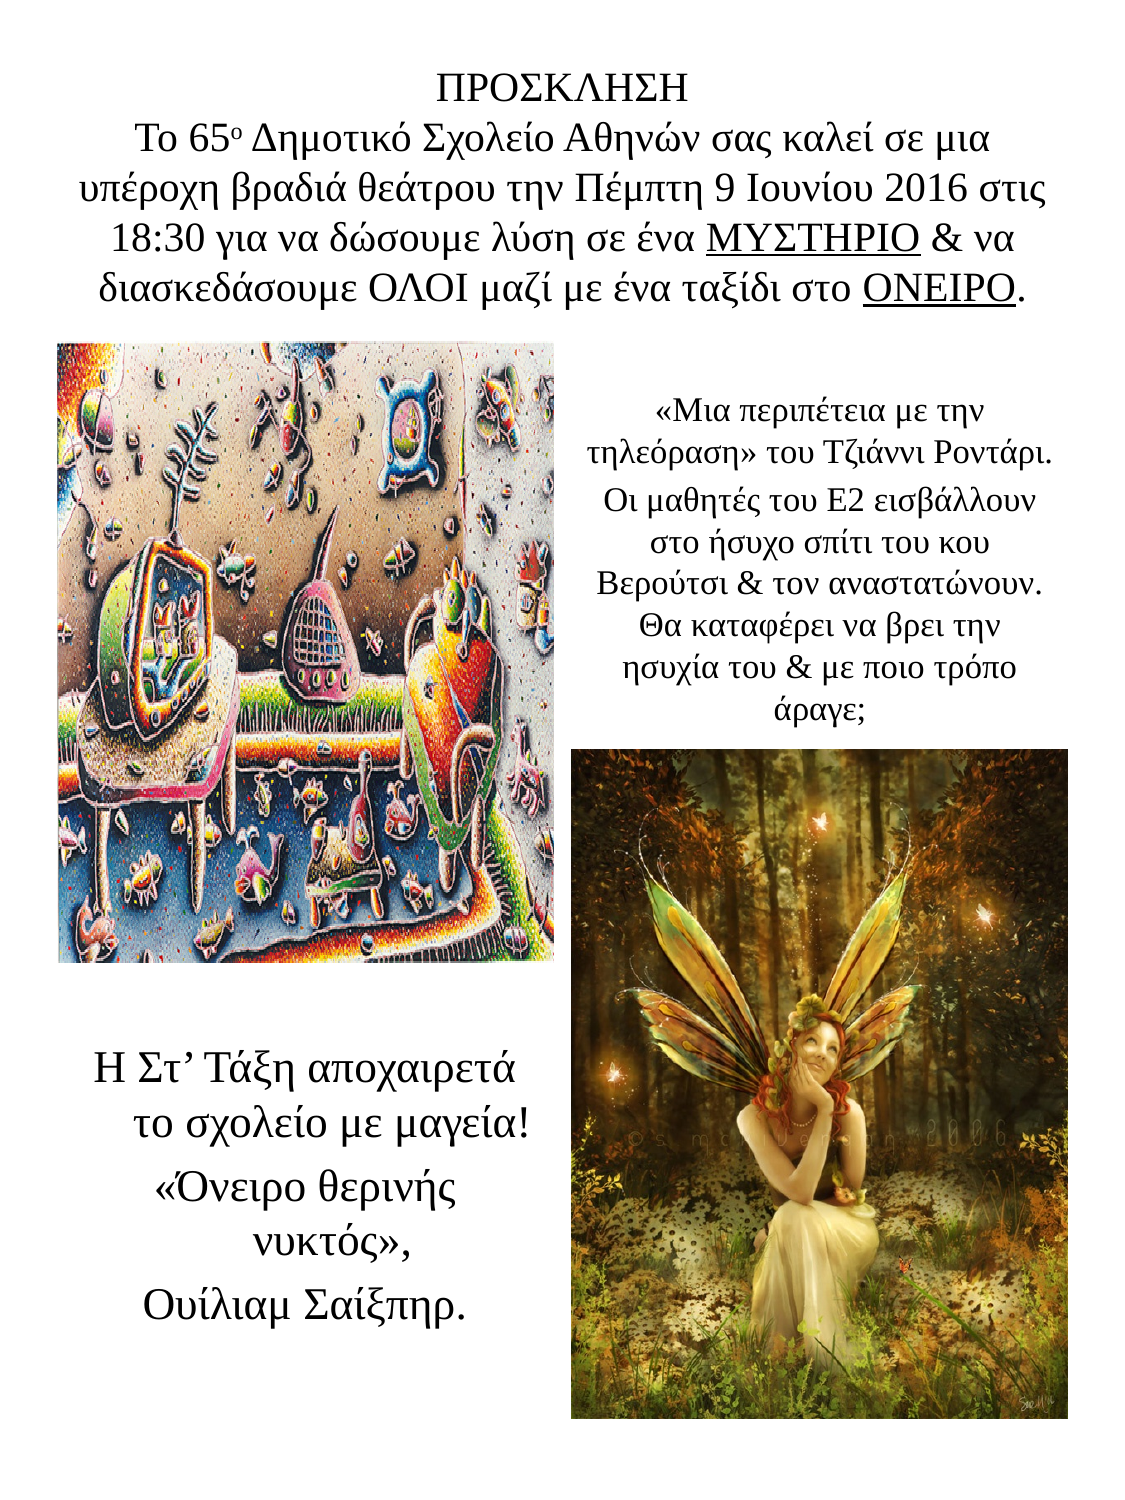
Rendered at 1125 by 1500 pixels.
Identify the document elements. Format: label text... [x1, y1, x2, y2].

picture [57, 340, 554, 963]
list Η Στ’ Τάξη αποχαιρετά το σχολείο με μαγεία! Η Στ’ Τάξη αποχαιρετά το σχολείο με μαγεία! «Όνειρο θερινής νυκτός», Ουίλιαμ Σαίξπηρ. [56, 970, 554, 1340]
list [571, 749, 1068, 1419]
list «Μια περιπέτεια με την τηλεόραση» του Τζιάννι Ροντάρι. Οι μαθητές του Ε2 εισβάλλουν στο ήσυχο σπίτι του κου Βερούτσι & τον αναστατώνουν. Θα καταφέρει να βρει την ησυχία του & με ποιο τρόπο άραγε; [571, 340, 1069, 750]
title ΠΡΟΣΚΛΗΣΗ Το 65ο Δημοτικό Σχολείο Αθηνών σας καλεί σε μια υπέροχη βραδιά θεάτρου την Πέμπτη 9 Ιουνίου 2016 στις 18:30 για να δώσουμε λύση σε ένα ΜΥΣΤΗΡΙΟ & να διασκεδάσουμε ΟΛΟΙ μαζί με ένα ταξίδι στο ΟΝΕΙΡΟ. [56, 60, 1069, 310]
